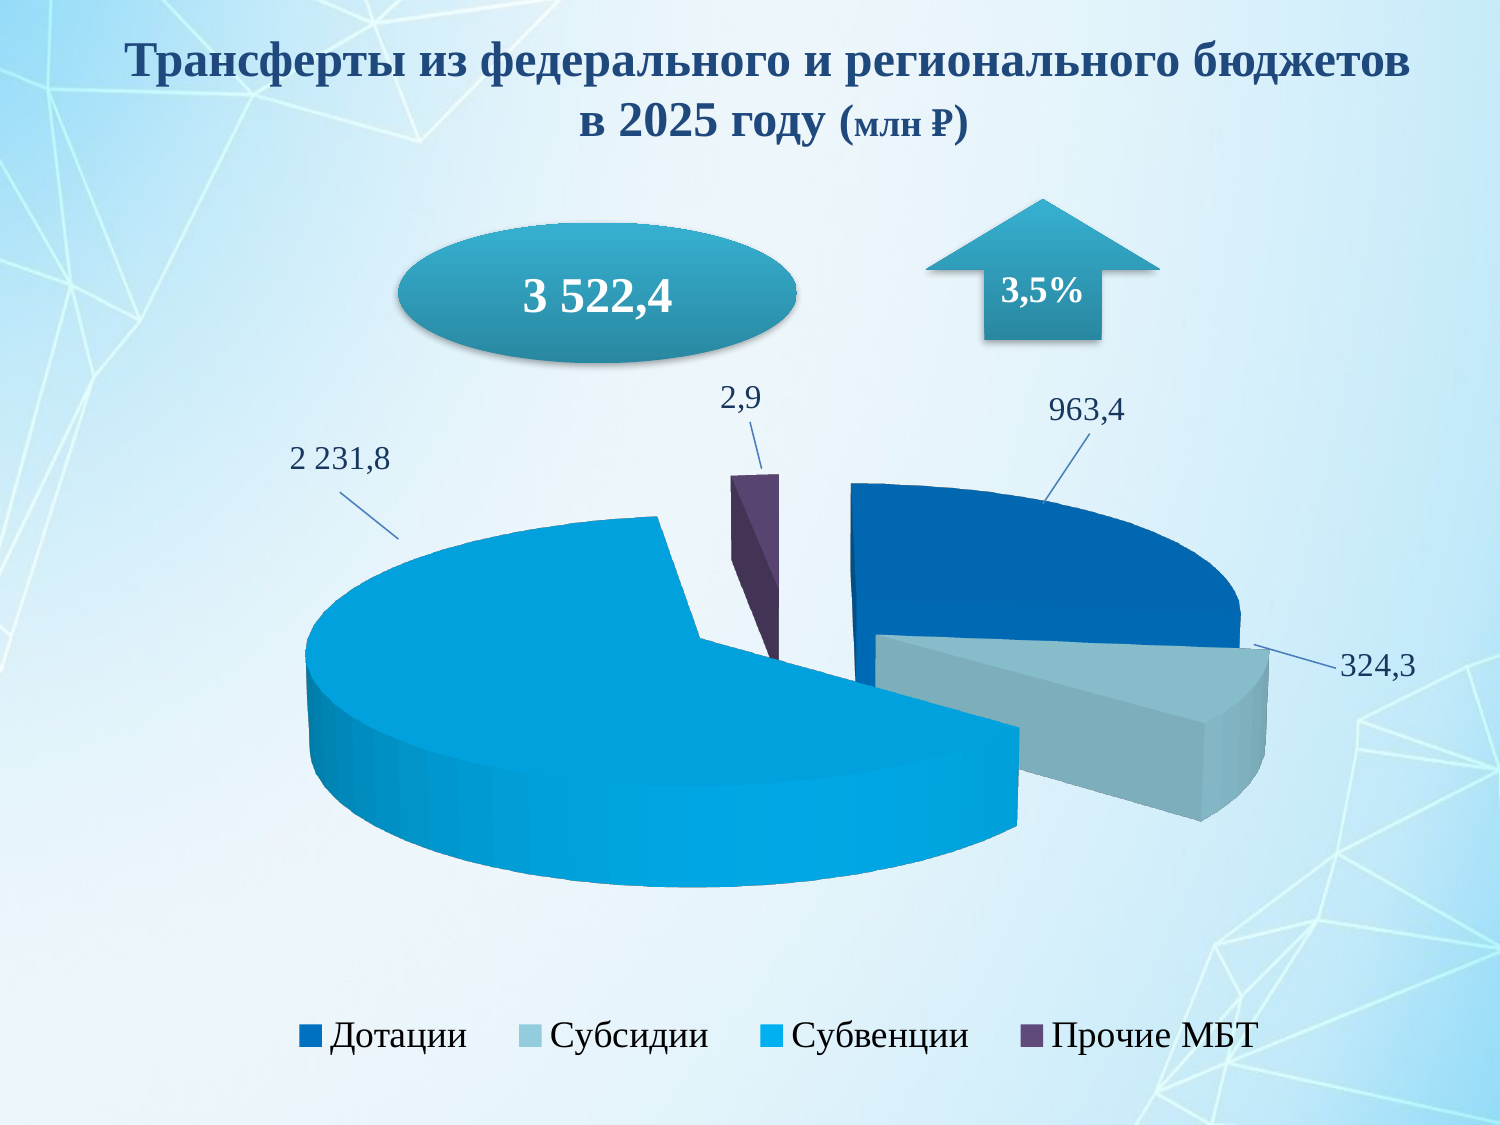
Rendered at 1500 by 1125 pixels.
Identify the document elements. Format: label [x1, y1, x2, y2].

chart [46, 292, 1466, 1091]
text_box [339, 491, 399, 540]
picture [0, 0, 1500, 1125]
